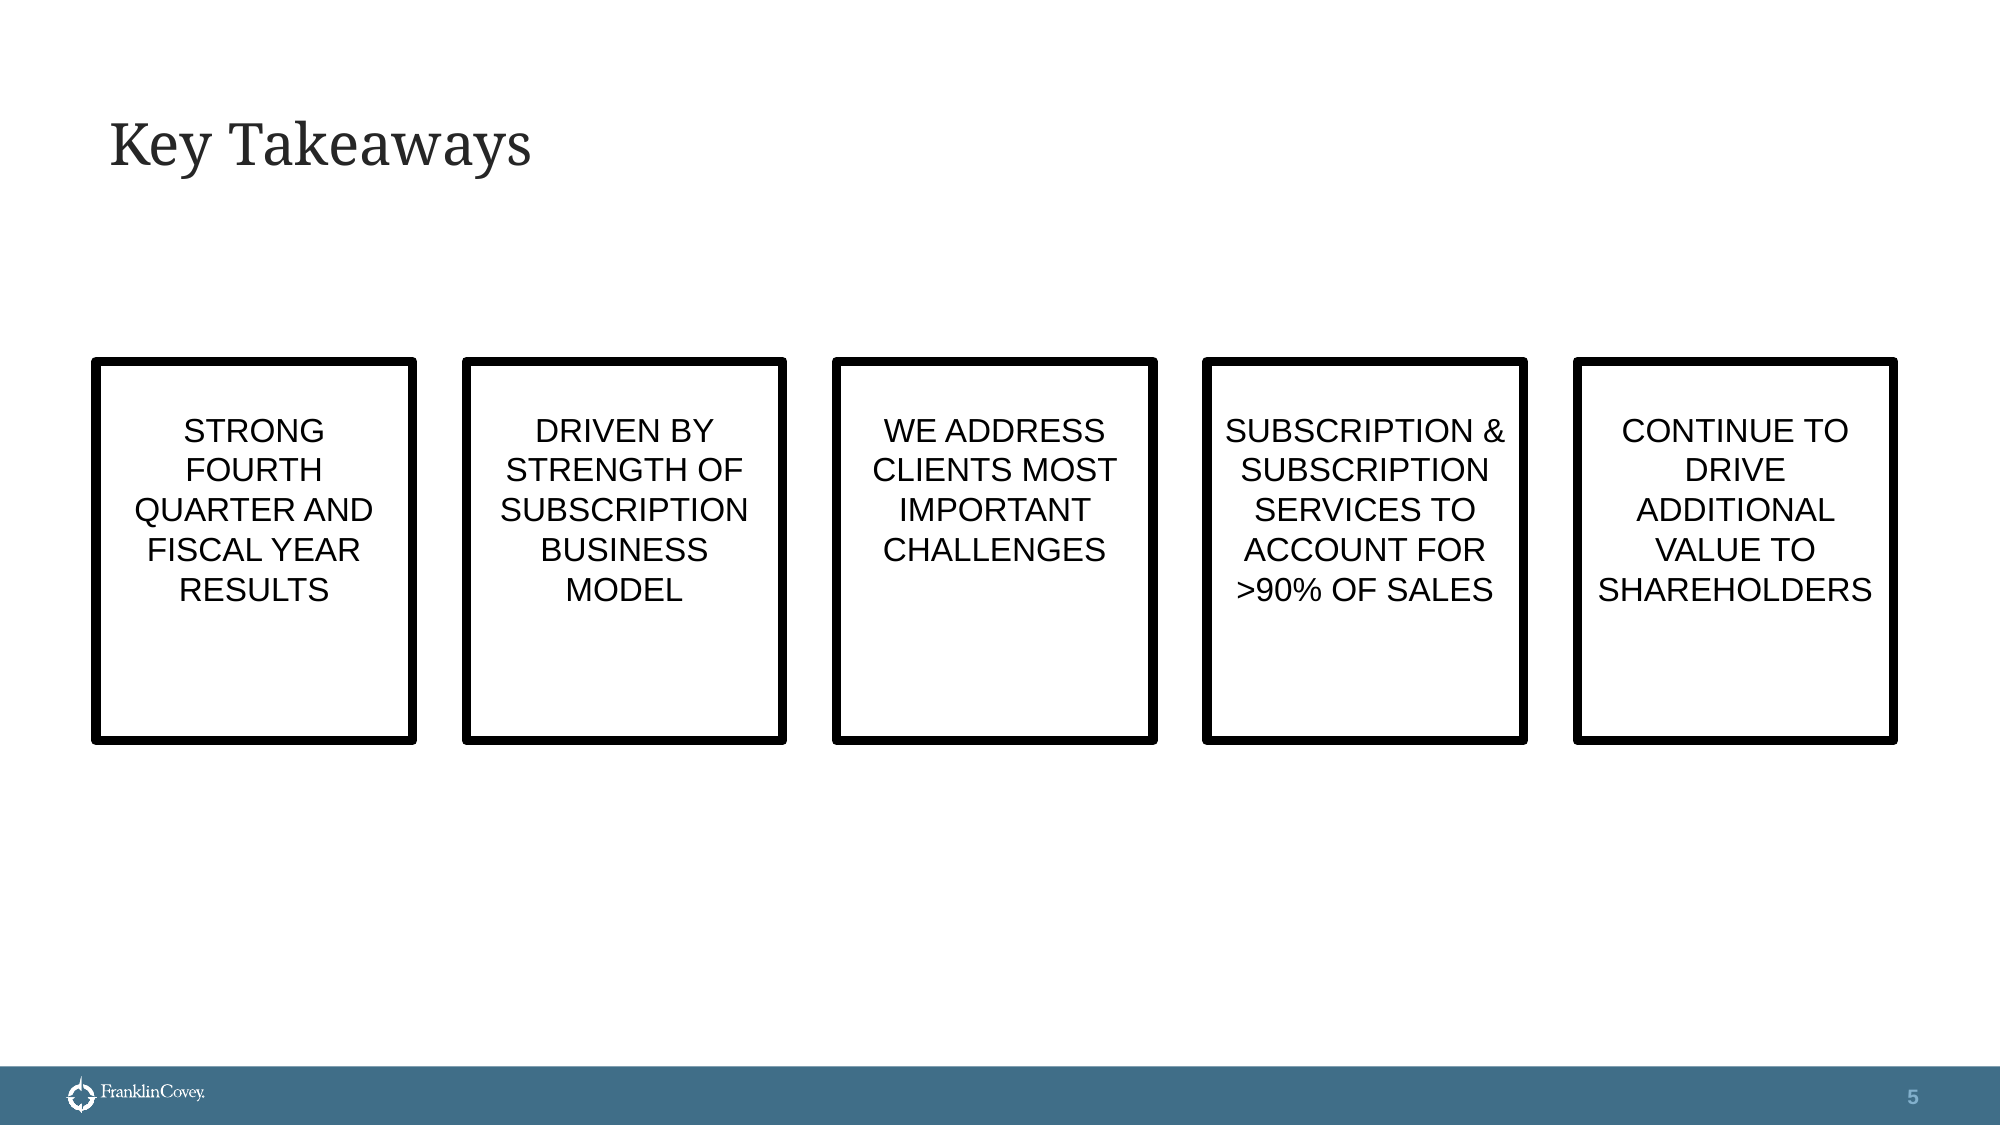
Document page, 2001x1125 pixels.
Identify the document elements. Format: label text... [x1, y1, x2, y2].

text_box Strong fourth quarter and fiscal year results [96, 361, 413, 741]
title Key Takeaways [94, 57, 1948, 186]
text_box Continue to drive additional value to shareholders [1577, 361, 1894, 741]
text_box Subscription & subscription services to account for >90% of sales [1206, 361, 1524, 741]
slide_number 5 [1875, 1078, 1919, 1115]
text_box We Address clients most important challenges [836, 361, 1154, 741]
text_box Driven by strength of subscription business model [466, 361, 783, 741]
